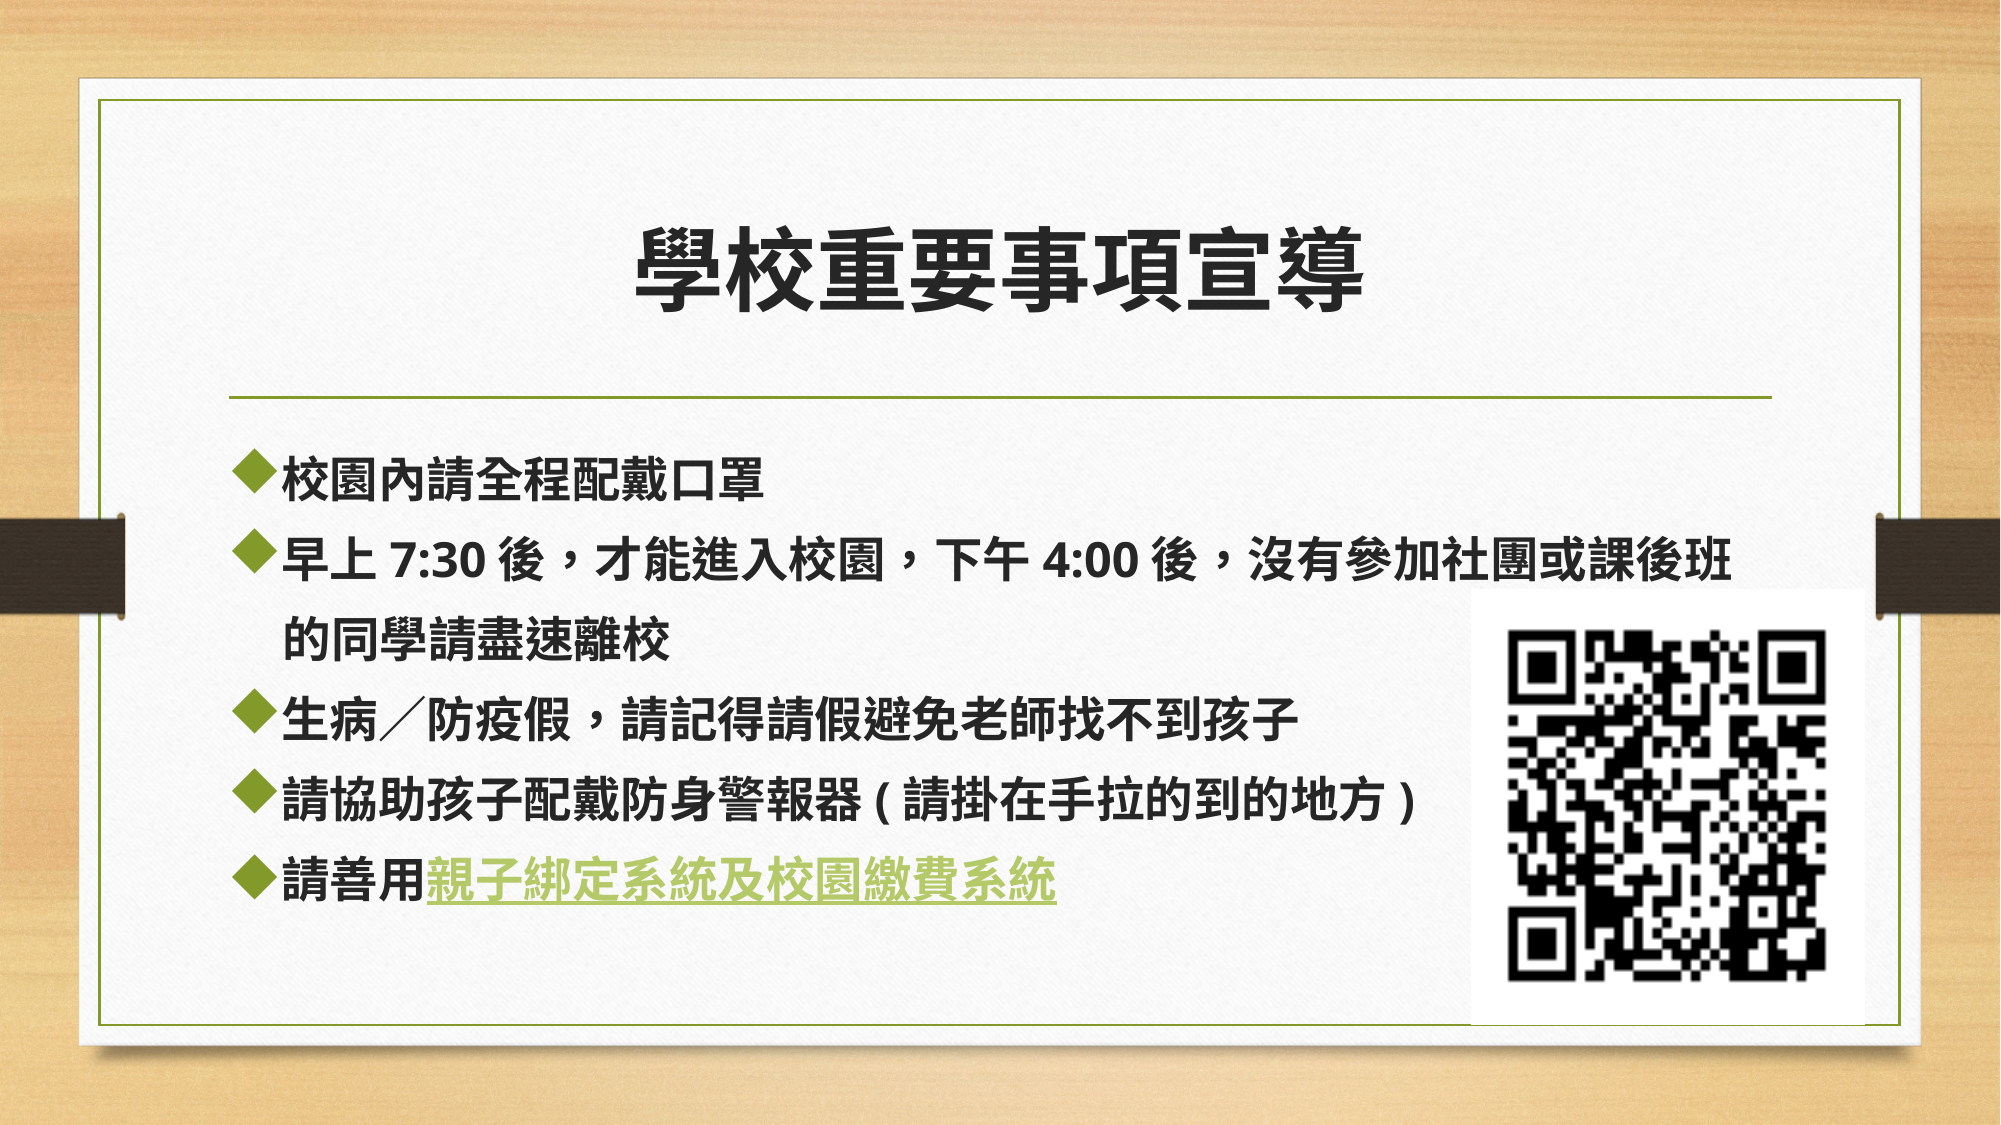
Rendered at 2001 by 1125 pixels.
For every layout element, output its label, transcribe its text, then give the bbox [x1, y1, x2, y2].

title 學校重要事項宣導 [212, 161, 1788, 362]
picture [0, 0, 2001, 1125]
list 校園內請全程配戴口罩 早上7:30後，才能進入校園，下午4:00後，沒有參加社團或課後班 的同學請盡速離校 生病／防疫假，請記得請假避免老師找不到孩子 請協助孩子配戴防身警報器(請掛在手拉的到的地方) 請善用親子綁定系統及校園繳費系統 [212, 362, 1788, 934]
